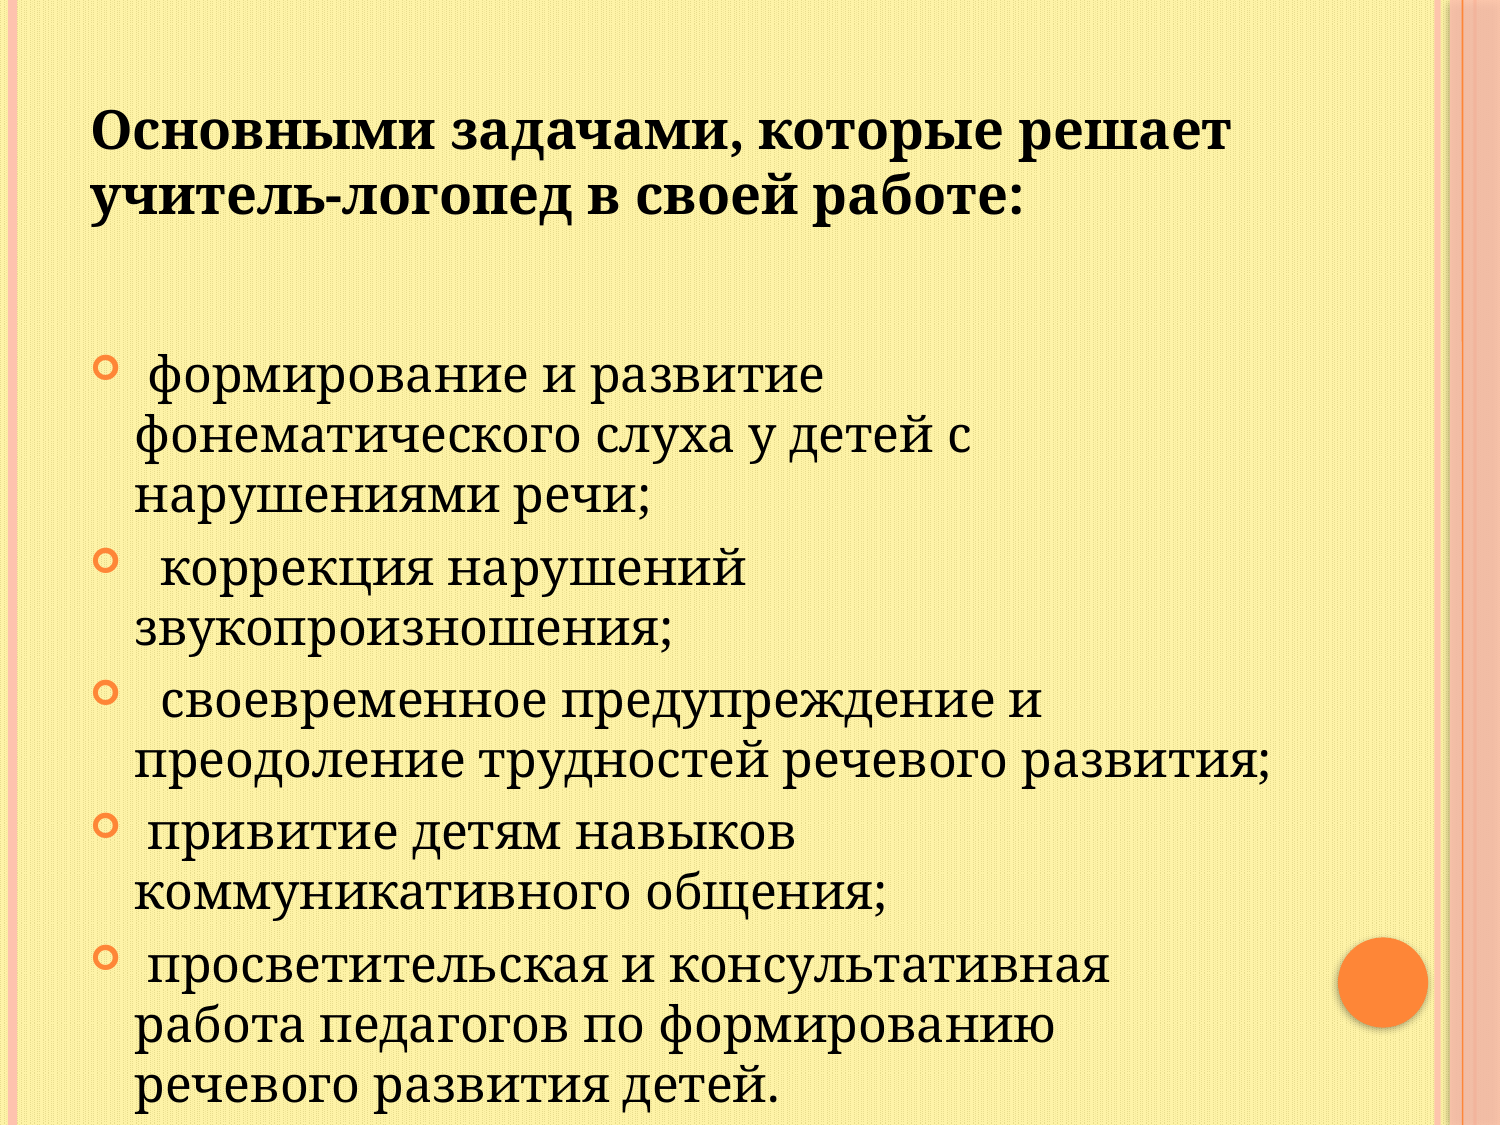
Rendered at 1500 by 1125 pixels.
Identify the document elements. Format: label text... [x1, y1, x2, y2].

title Основными задачами, которые решает учитель-логопед в своей работе: [75, 45, 1300, 233]
list формирование и развитие фонематического слуха у детей с нарушениями речи; коррекция нарушений звукопроизношения; своевременное предупреждение и преодоление трудностей речевого развития; привитие детям навыков коммуникативного общения; просветительская и консультативная работа педагогов по формированию речевого развития детей. [74, 262, 1301, 1063]
